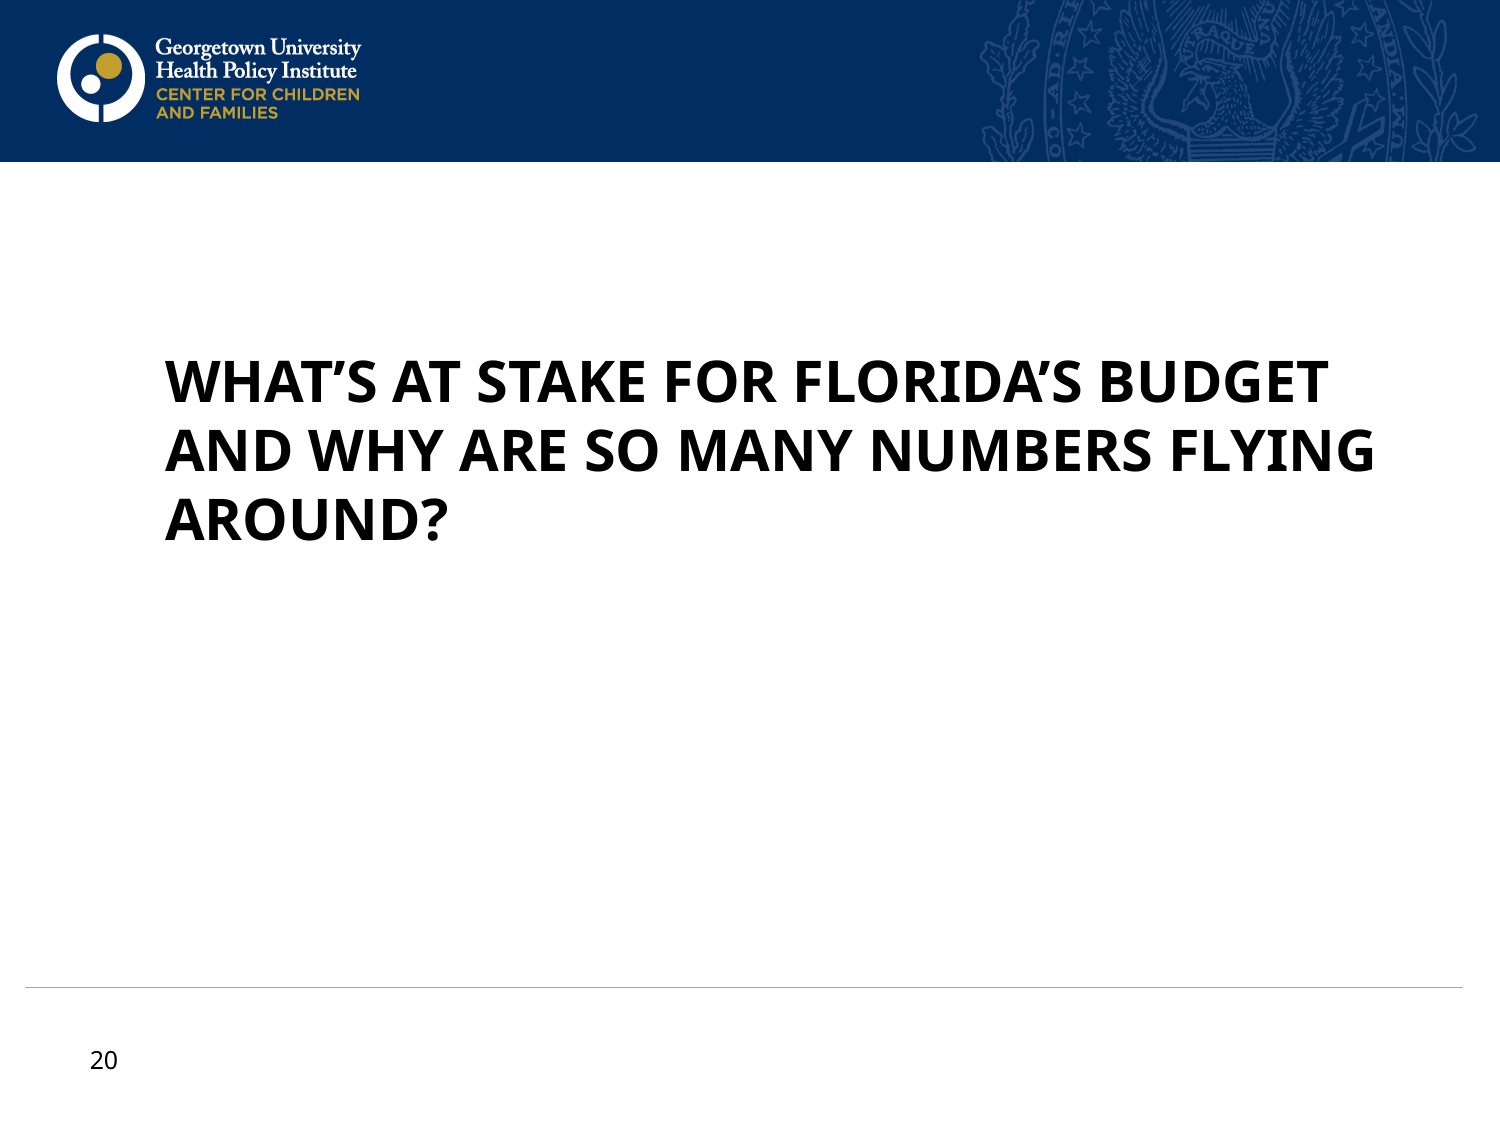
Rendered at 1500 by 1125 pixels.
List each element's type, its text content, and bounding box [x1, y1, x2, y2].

text_box 20 [75, 1037, 263, 1098]
title What’s at Stake for Florida’s budget and why are so many numbers flying around? [150, 337, 1425, 561]
picture [0, 0, 1500, 162]
